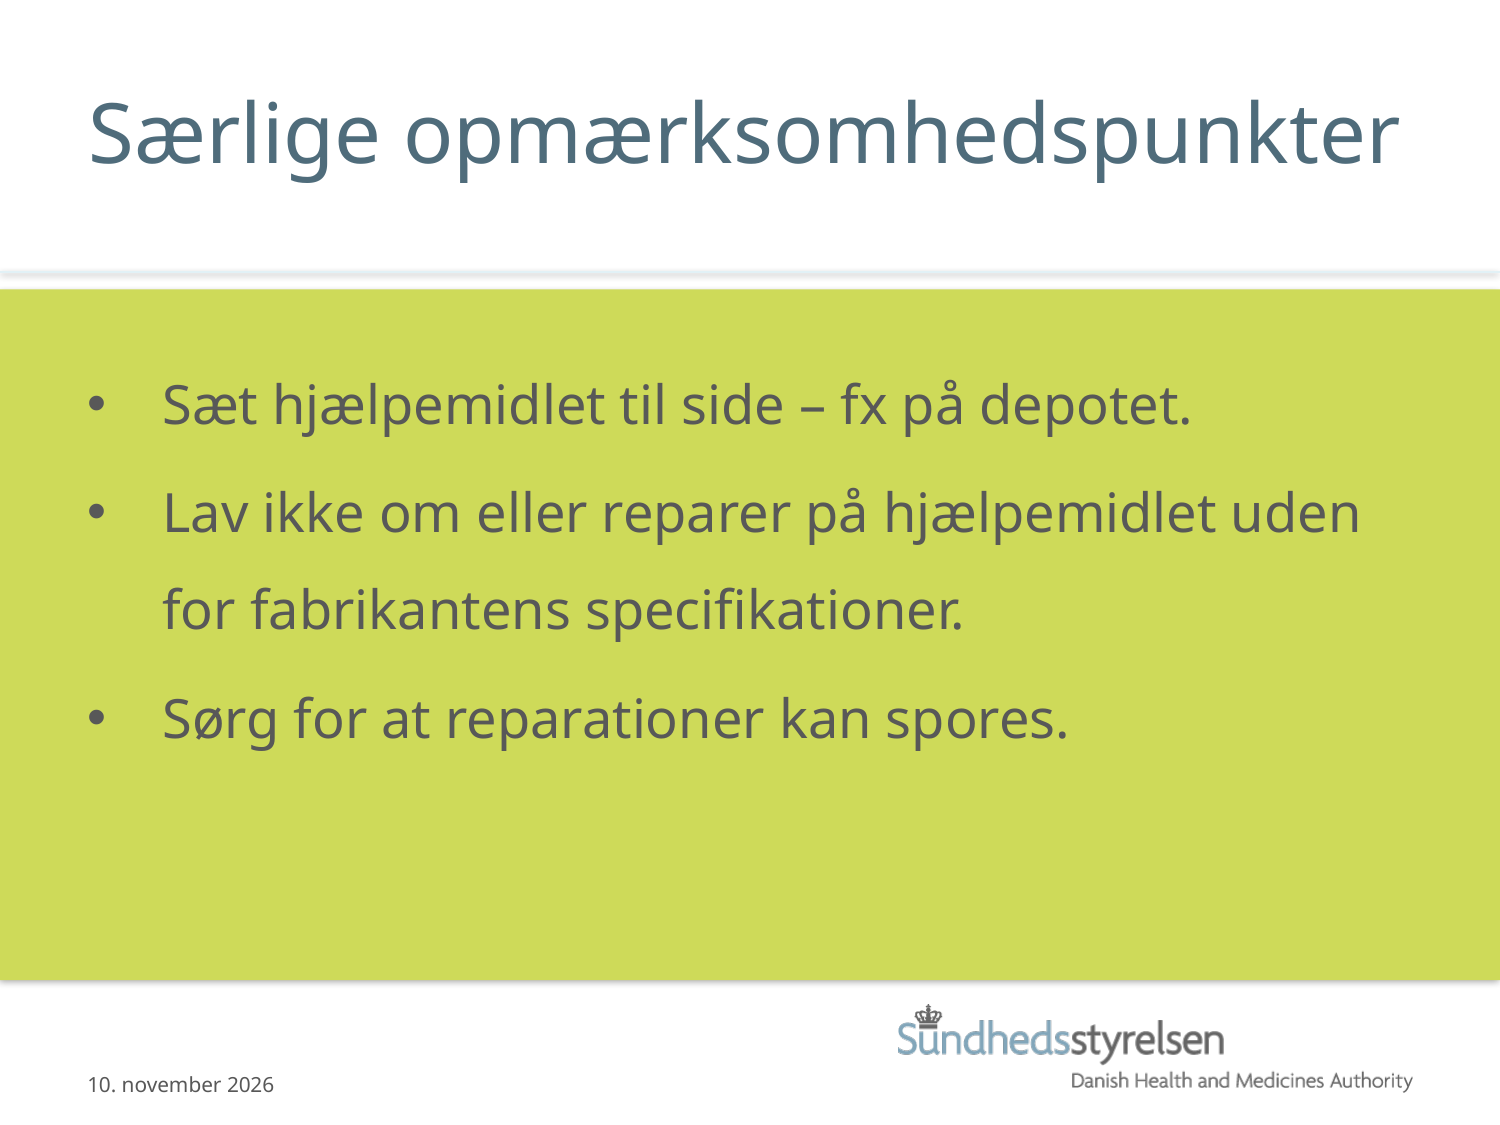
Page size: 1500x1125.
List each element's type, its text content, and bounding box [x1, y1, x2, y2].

picture [898, 1004, 1413, 1093]
title Særlige opmærksomhedspunkter [88, 79, 1412, 256]
list Sæt hjælpemidlet til side – fx på depotet. Lav ikke om eller reparer på hjælpemidlet uden for fabrikantens specifikationer. Sørg for at reparationer kan spores. [87, 336, 1413, 930]
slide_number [87, 1072, 438, 1101]
